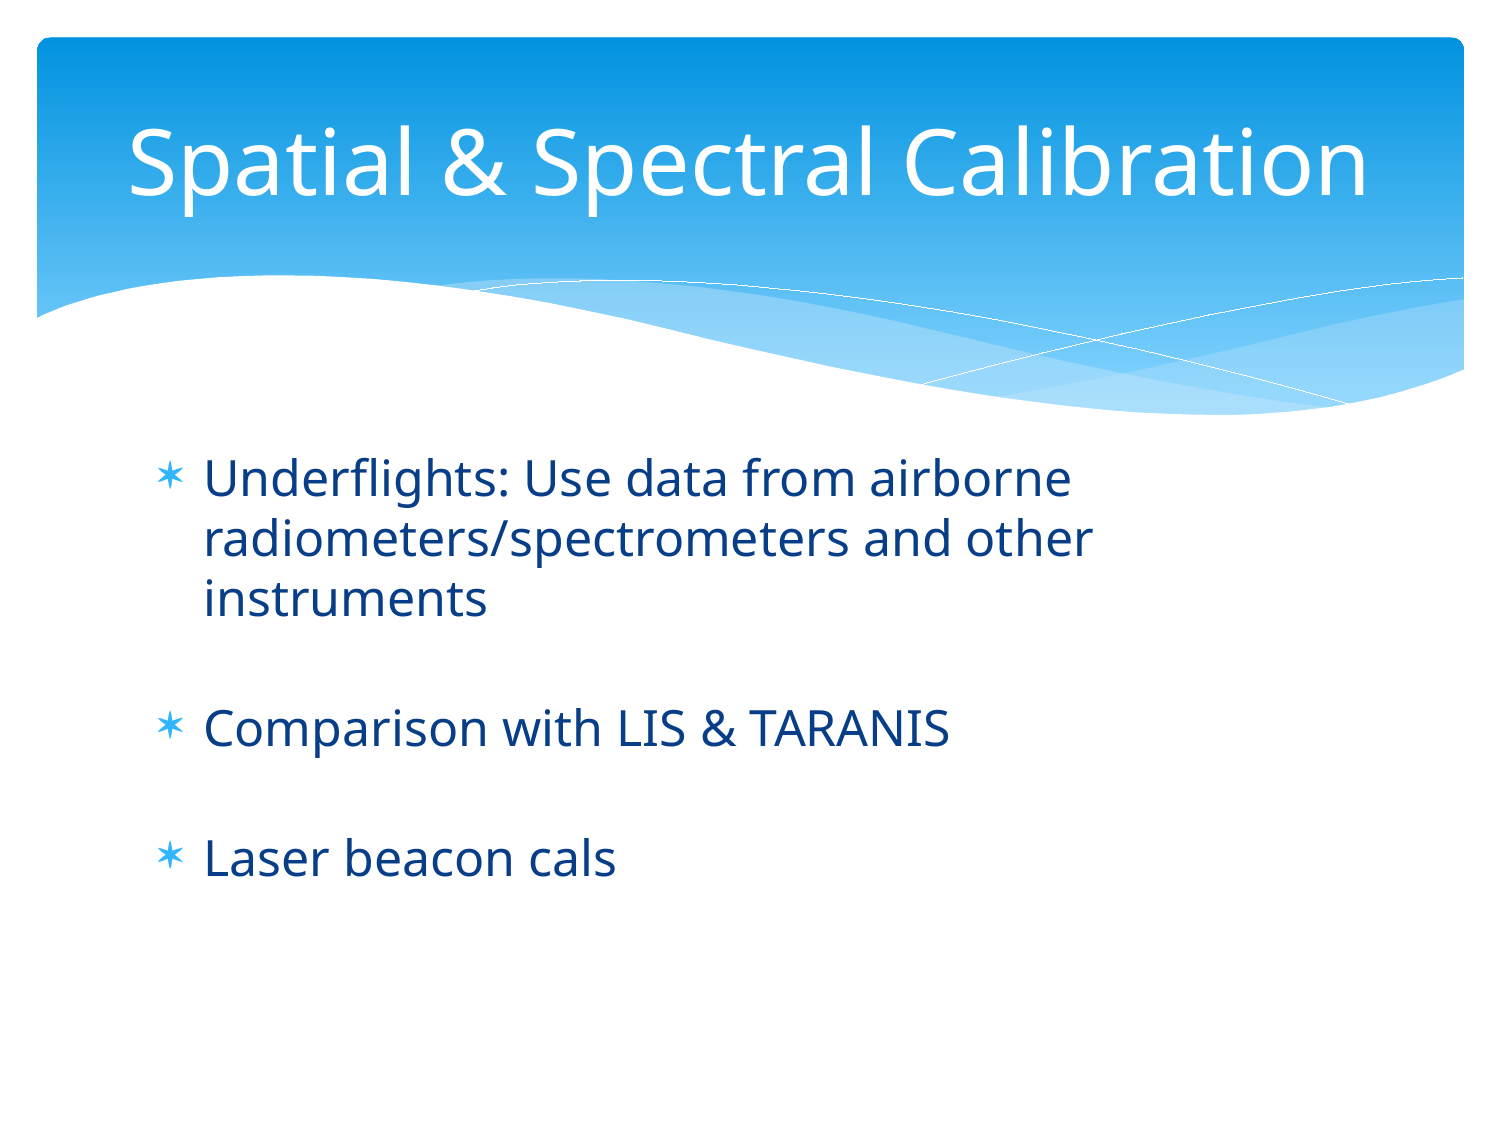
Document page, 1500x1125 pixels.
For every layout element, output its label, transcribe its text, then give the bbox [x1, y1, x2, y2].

title Spatial & Spectral Calibration [75, 55, 1425, 261]
list Underflights: Use data from airborne radiometers/spectrometers and other instruments Comparison with LIS & TARANIS Laser beacon cals [143, 438, 1359, 1005]
